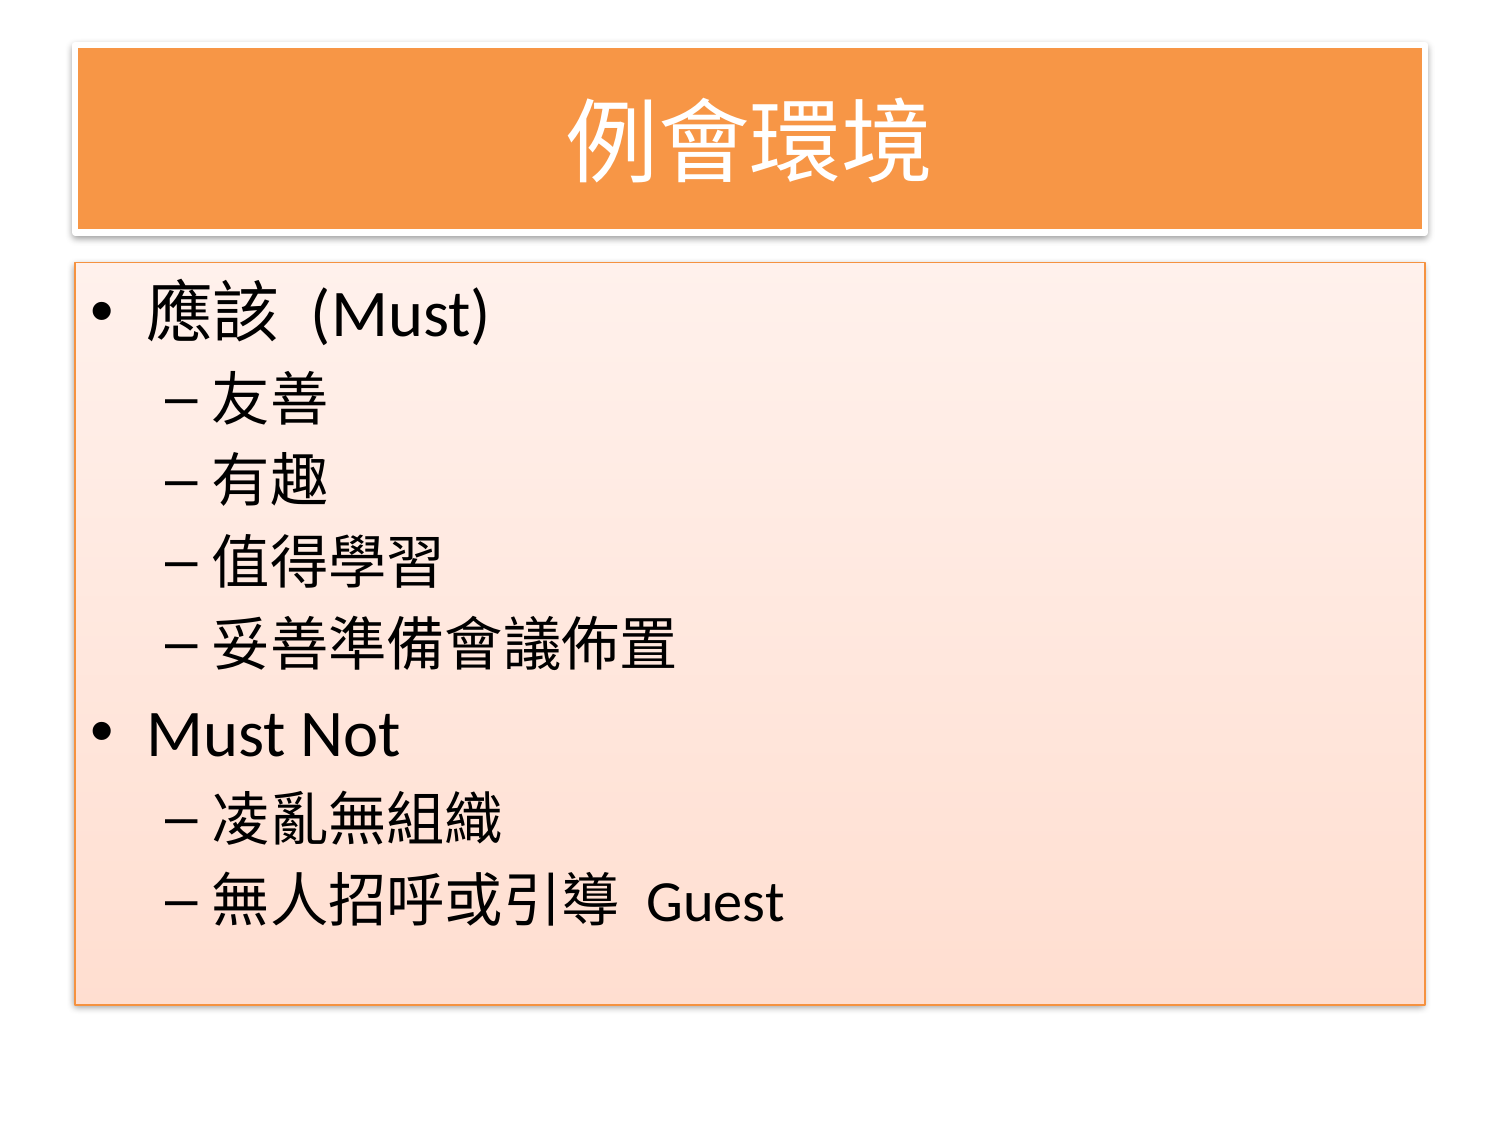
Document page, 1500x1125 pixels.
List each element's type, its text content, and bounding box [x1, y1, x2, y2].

list 應該 (Must) 友善 有趣 值得學習 妥善準備會議佈置 Must Not 凌亂無組織 無人招呼或引導 Guest [74, 262, 1426, 1006]
title 例會環境 [72, 42, 1428, 236]
